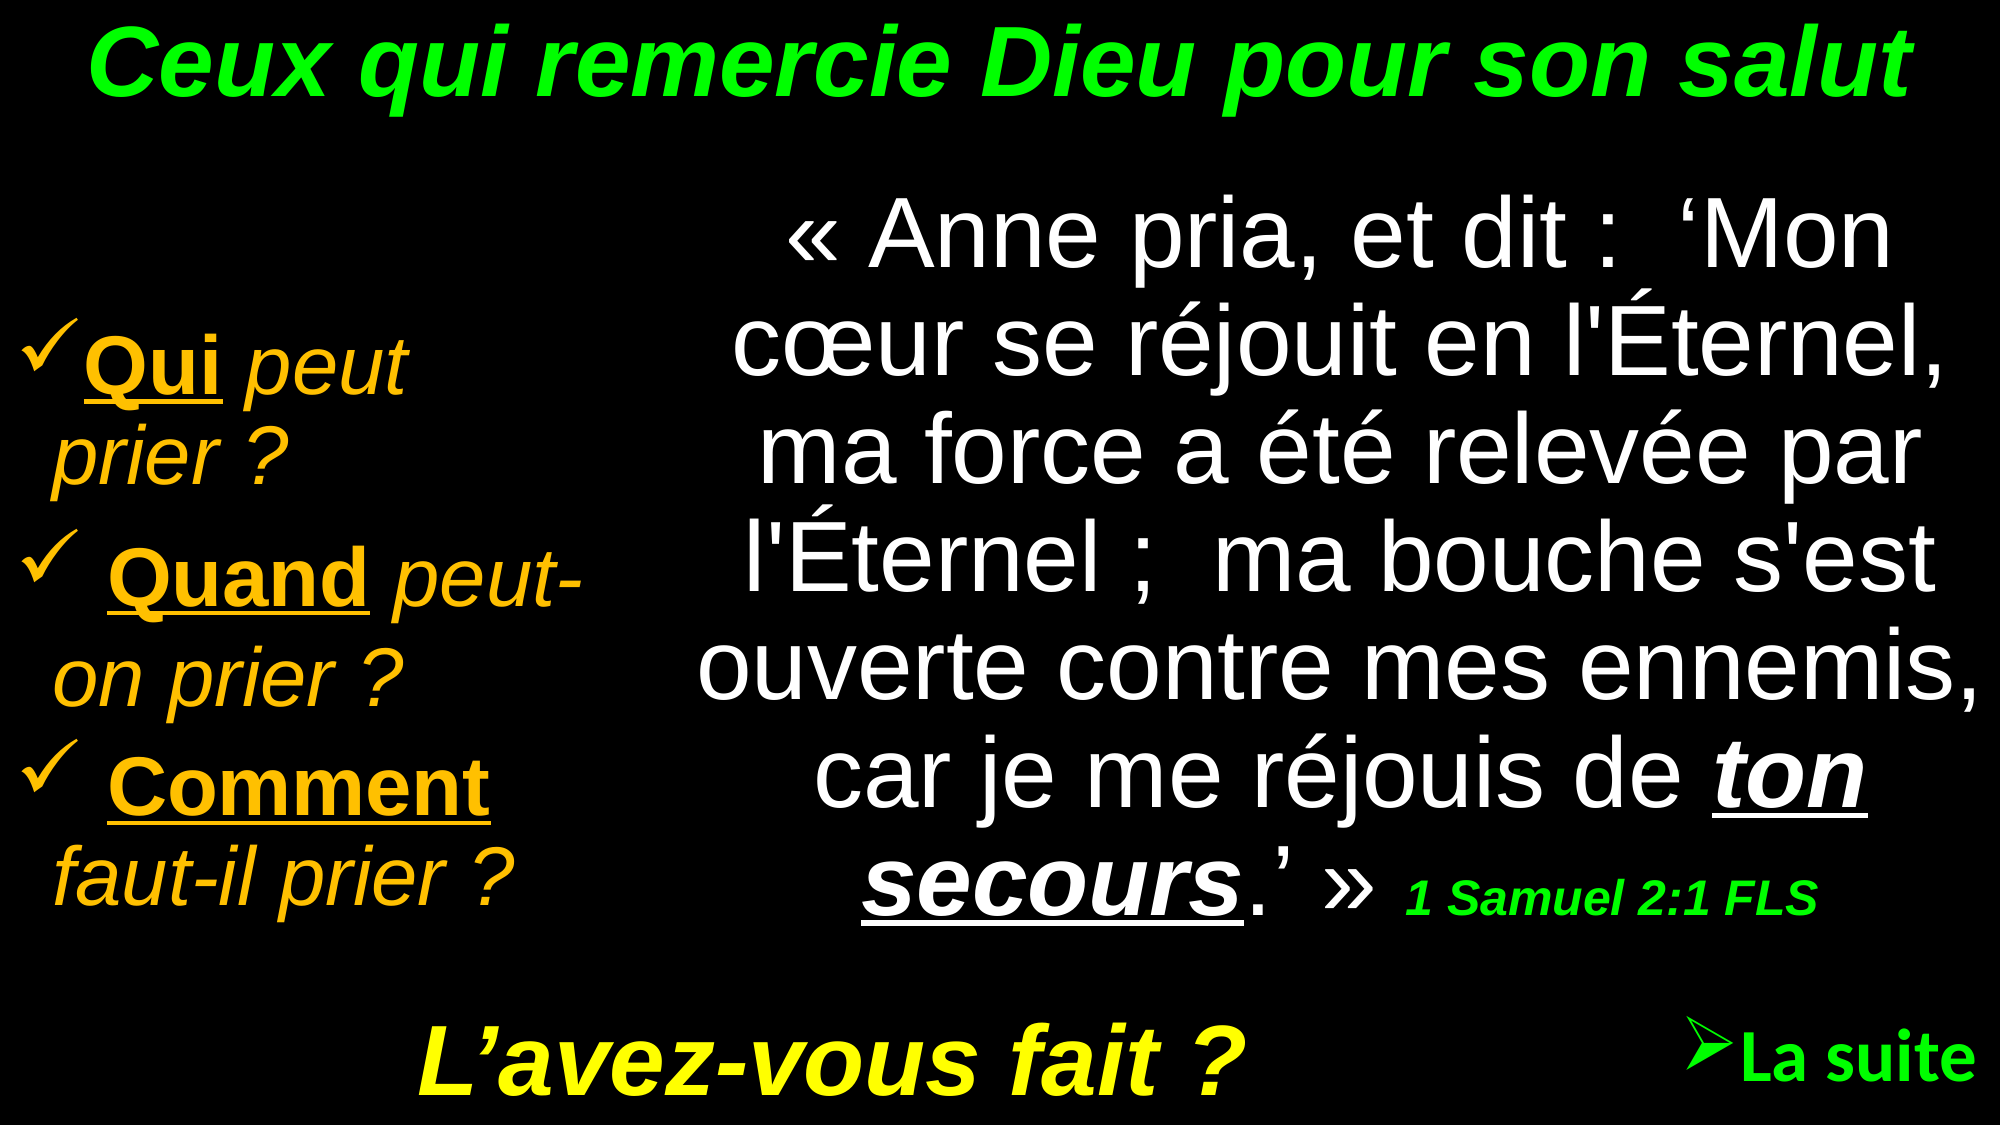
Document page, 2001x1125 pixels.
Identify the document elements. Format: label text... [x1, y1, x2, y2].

title Ceux qui remercie Dieu pour son salut [0, 0, 2000, 129]
list L’avez-vous fait ? [0, 989, 1665, 1125]
list Qui peut prier ? Quand peut-on prier ? Comment faut-il prier ? [0, 256, 681, 990]
list « Anne pria, et dit : ‘Mon cœur se réjouit en l'Éternel, ma force a été relevée par l'Éternel ; ma bouche s'est ouverte contre mes ennemis, car je me réjouis de ton secours.’ » 1 Samuel 2:1 FLS [680, 129, 2000, 989]
list La suite [1665, 989, 2000, 1125]
